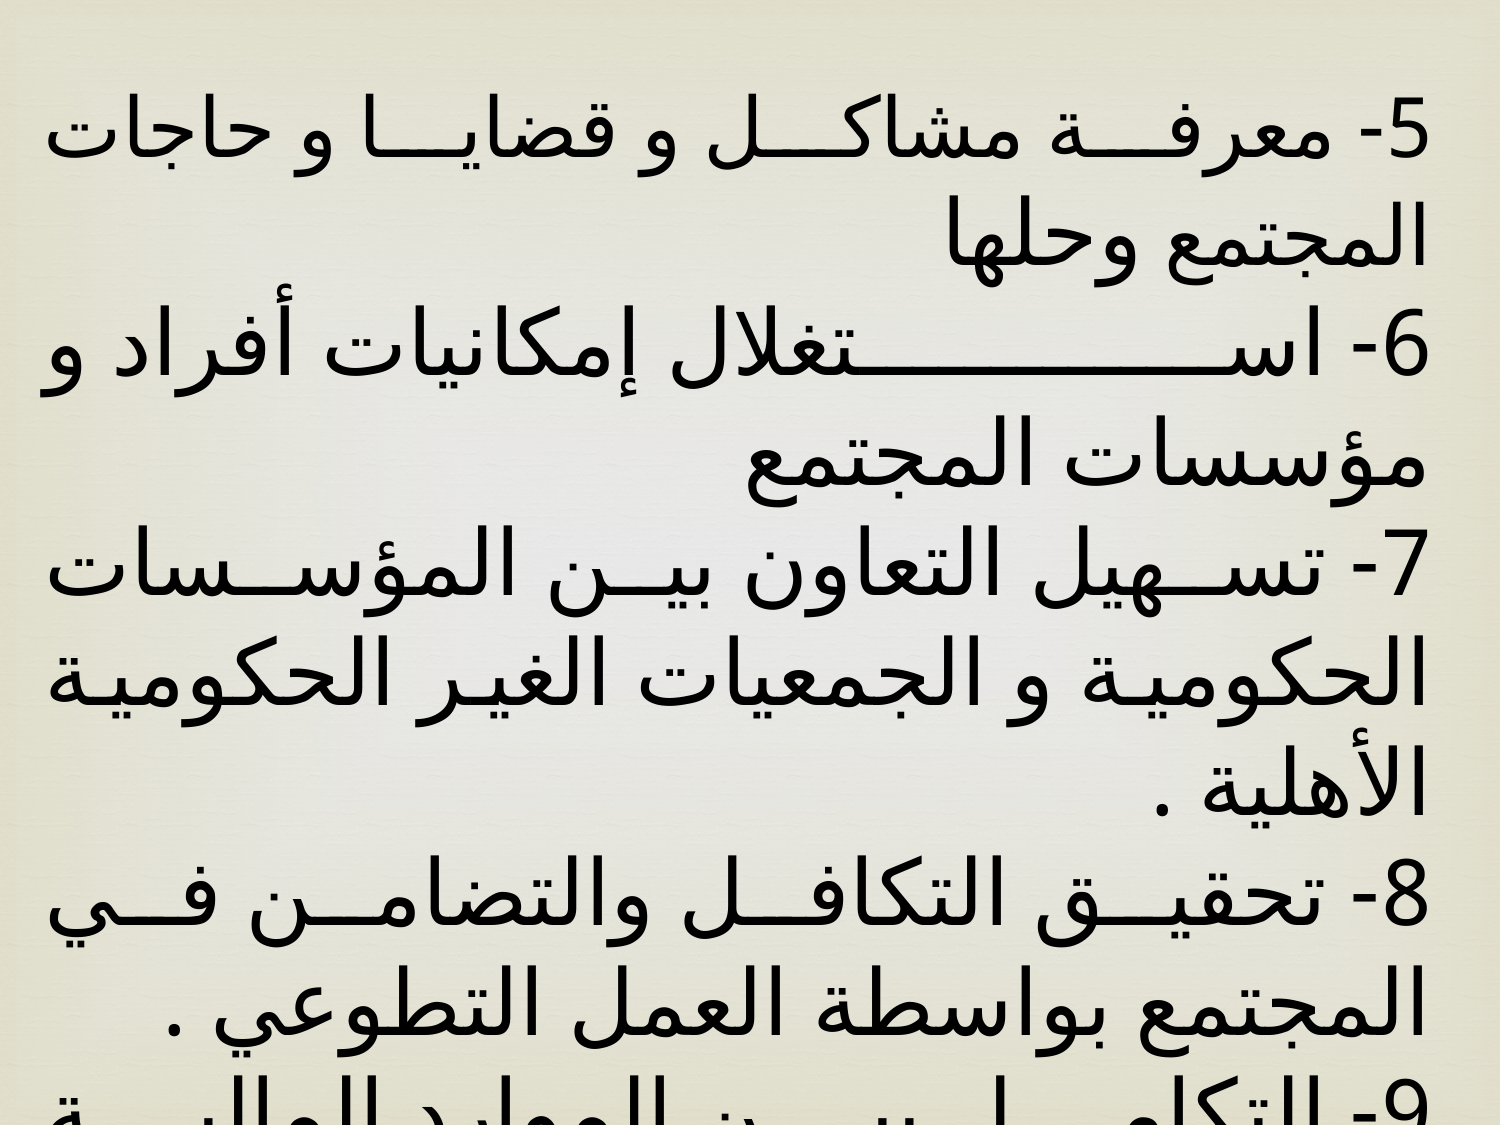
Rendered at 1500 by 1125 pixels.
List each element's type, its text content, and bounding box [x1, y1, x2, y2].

text_box 5- معرفة مشاكل و قضايا و حاجات المجتمع وحلها 6- استغلال إمكانيات أفراد و مؤسسات المجتمع 7- تسهيل التعاون بين المؤسسات الحكومية و الجمعيات الغير الحكومية الأهلية . 8- تحقيق التكافل والتضامن في المجتمع بواسطة العمل التطوعي . 9- التكامل بين الموارد المالية الحكومية و الخاصة و الموارد البشرية المتطوعة . [29, 66, 1447, 1125]
